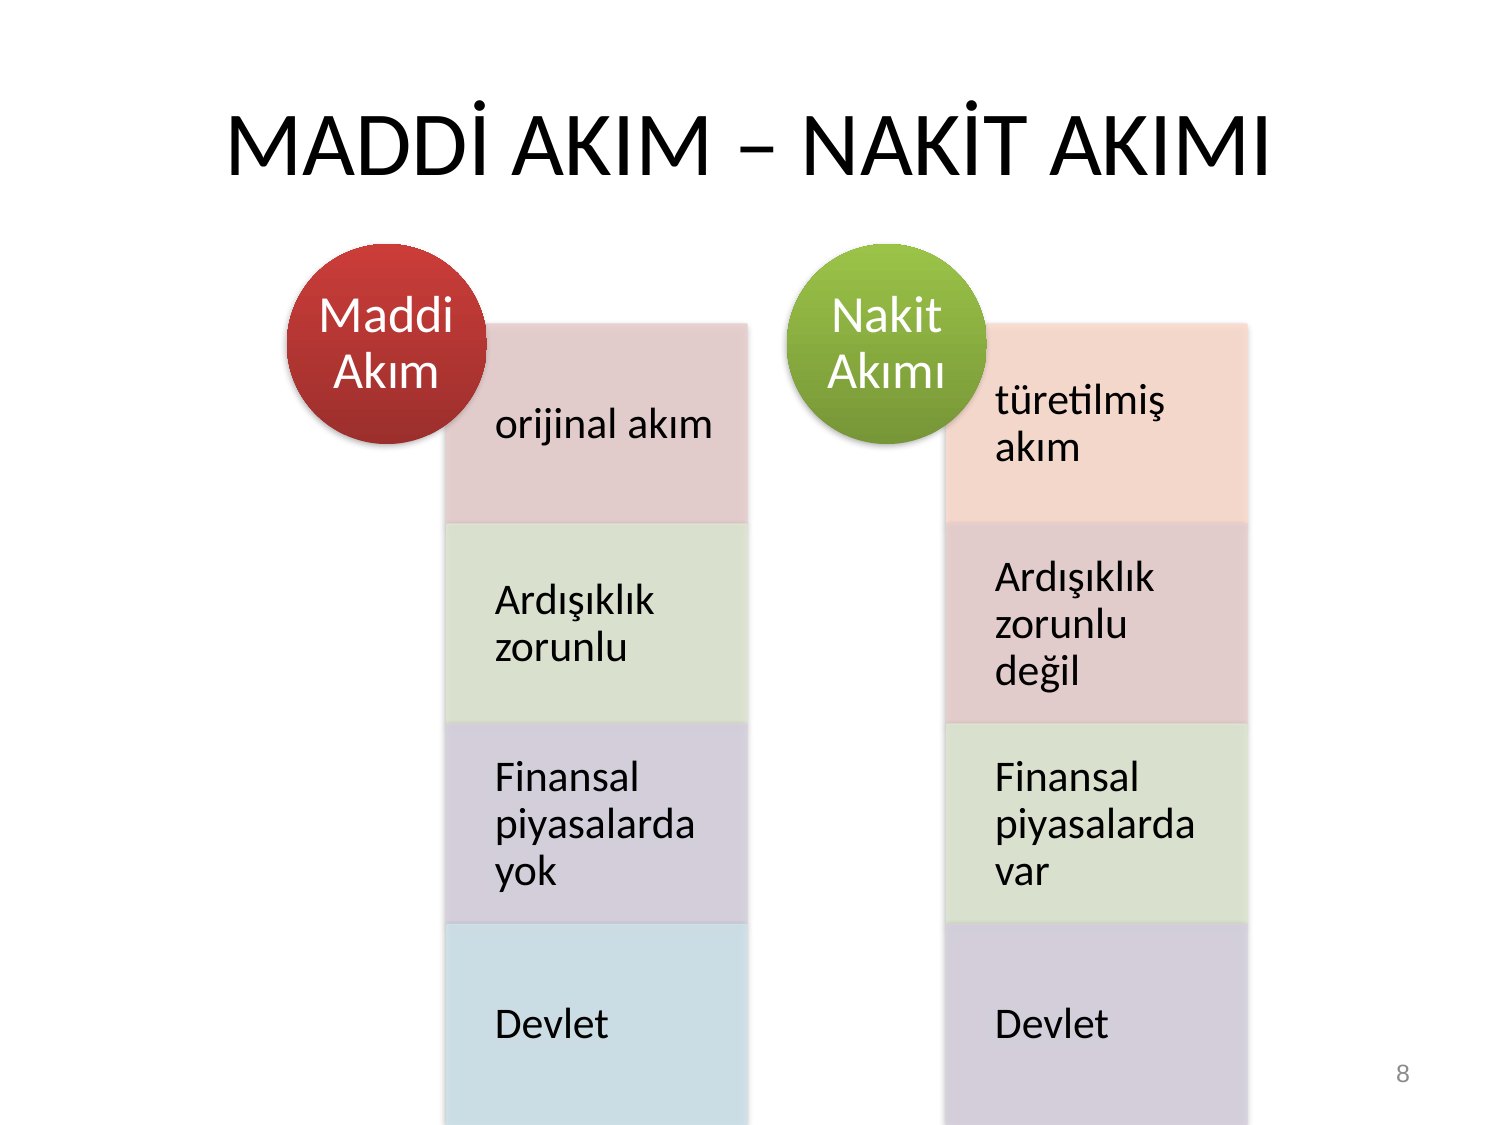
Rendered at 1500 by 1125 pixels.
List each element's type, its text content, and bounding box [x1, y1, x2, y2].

title MADDİ AKIM – NAKİT AKIMI [75, 45, 1425, 233]
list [74, 243, 1459, 1125]
